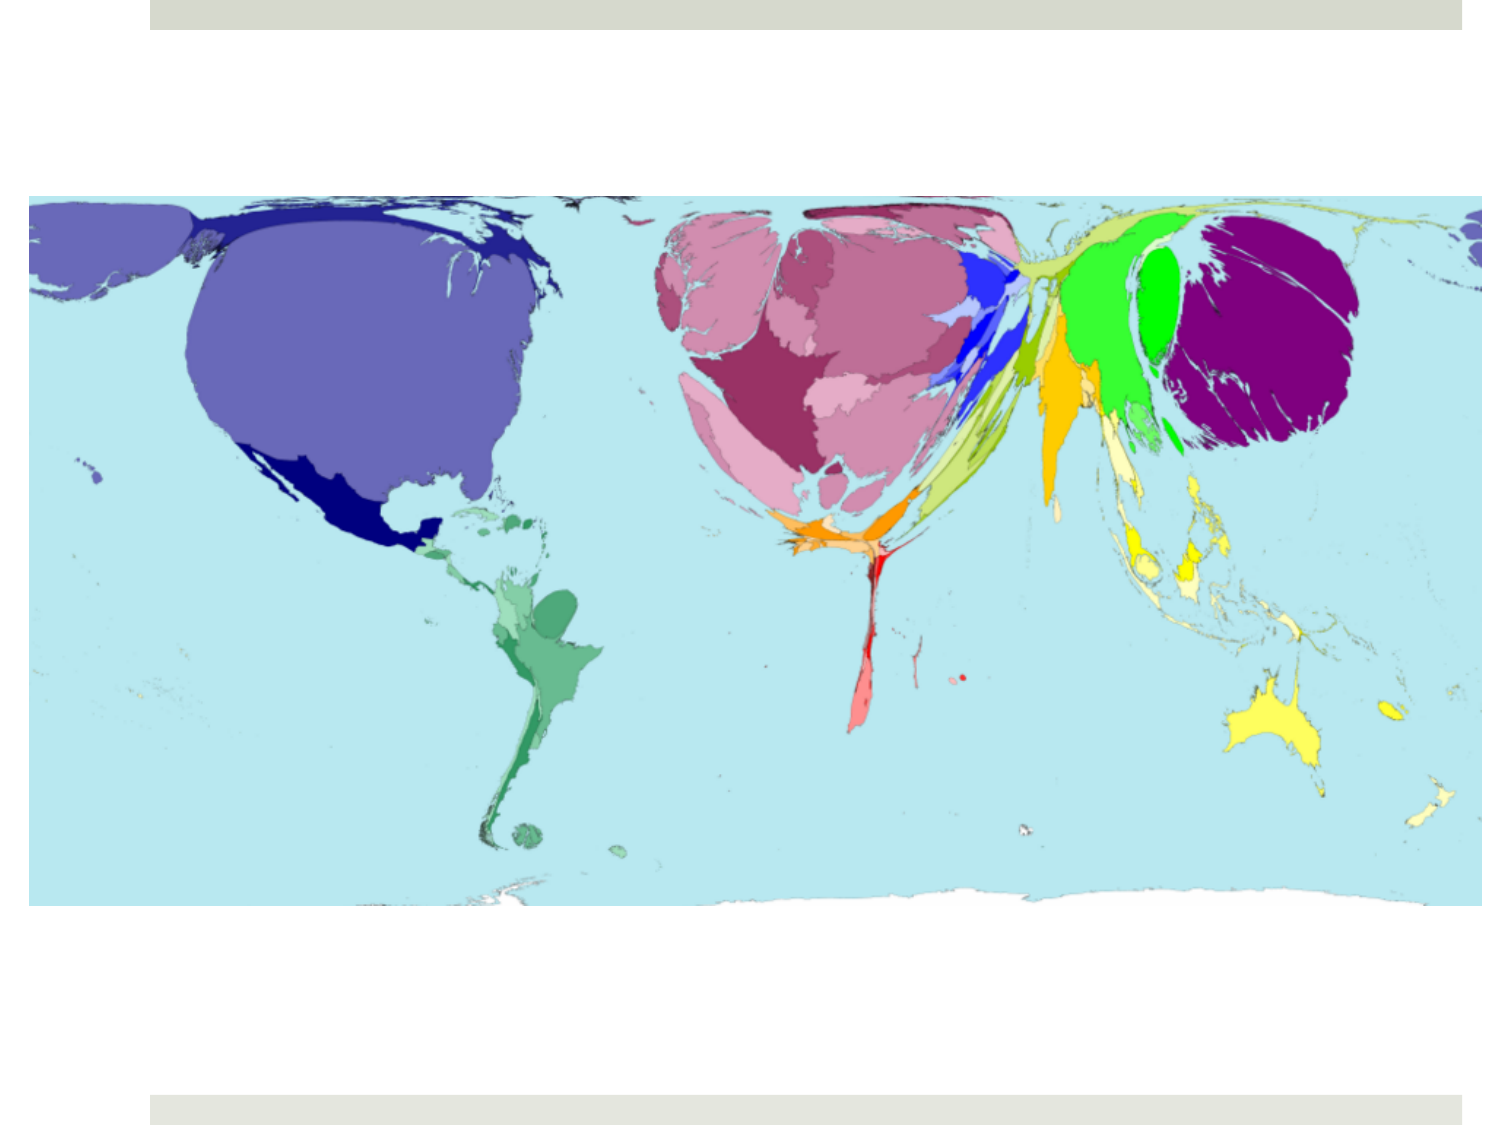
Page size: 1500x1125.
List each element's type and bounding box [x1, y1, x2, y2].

picture [28, 195, 1482, 906]
